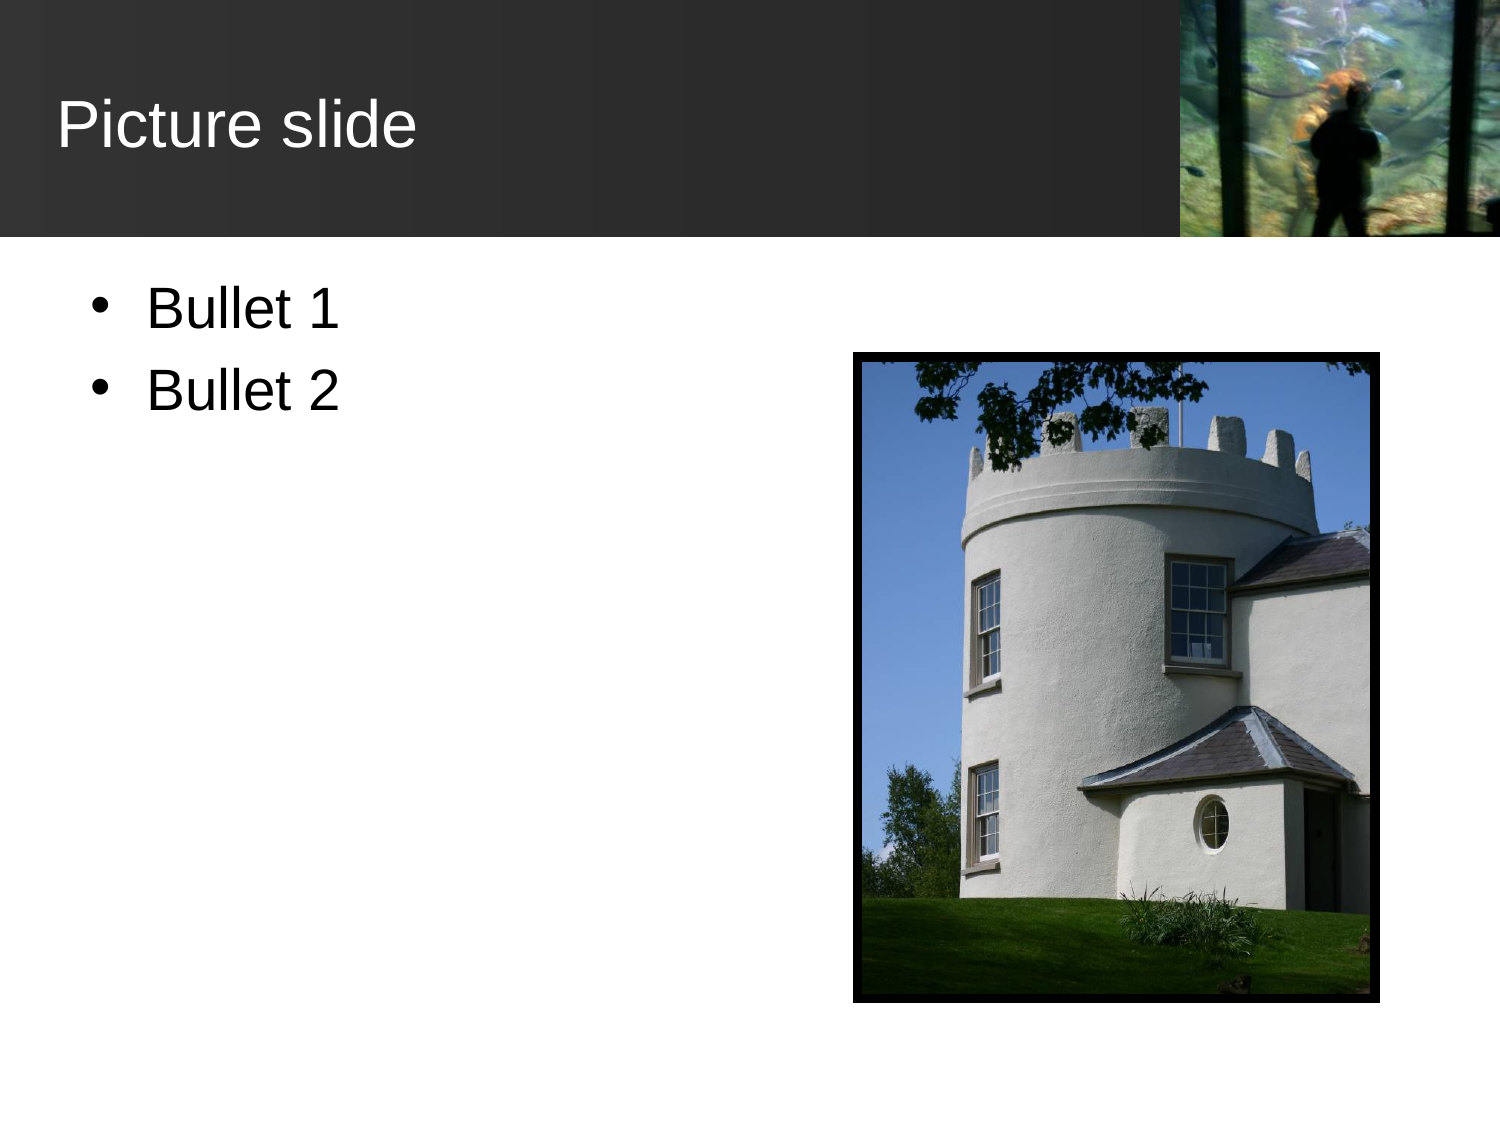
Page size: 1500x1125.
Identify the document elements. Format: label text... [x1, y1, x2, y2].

title Picture slide [41, 45, 1164, 197]
list Bullet 1 Bullet 2 [75, 262, 736, 1005]
picture [1180, 0, 1500, 237]
picture [861, 361, 1371, 994]
